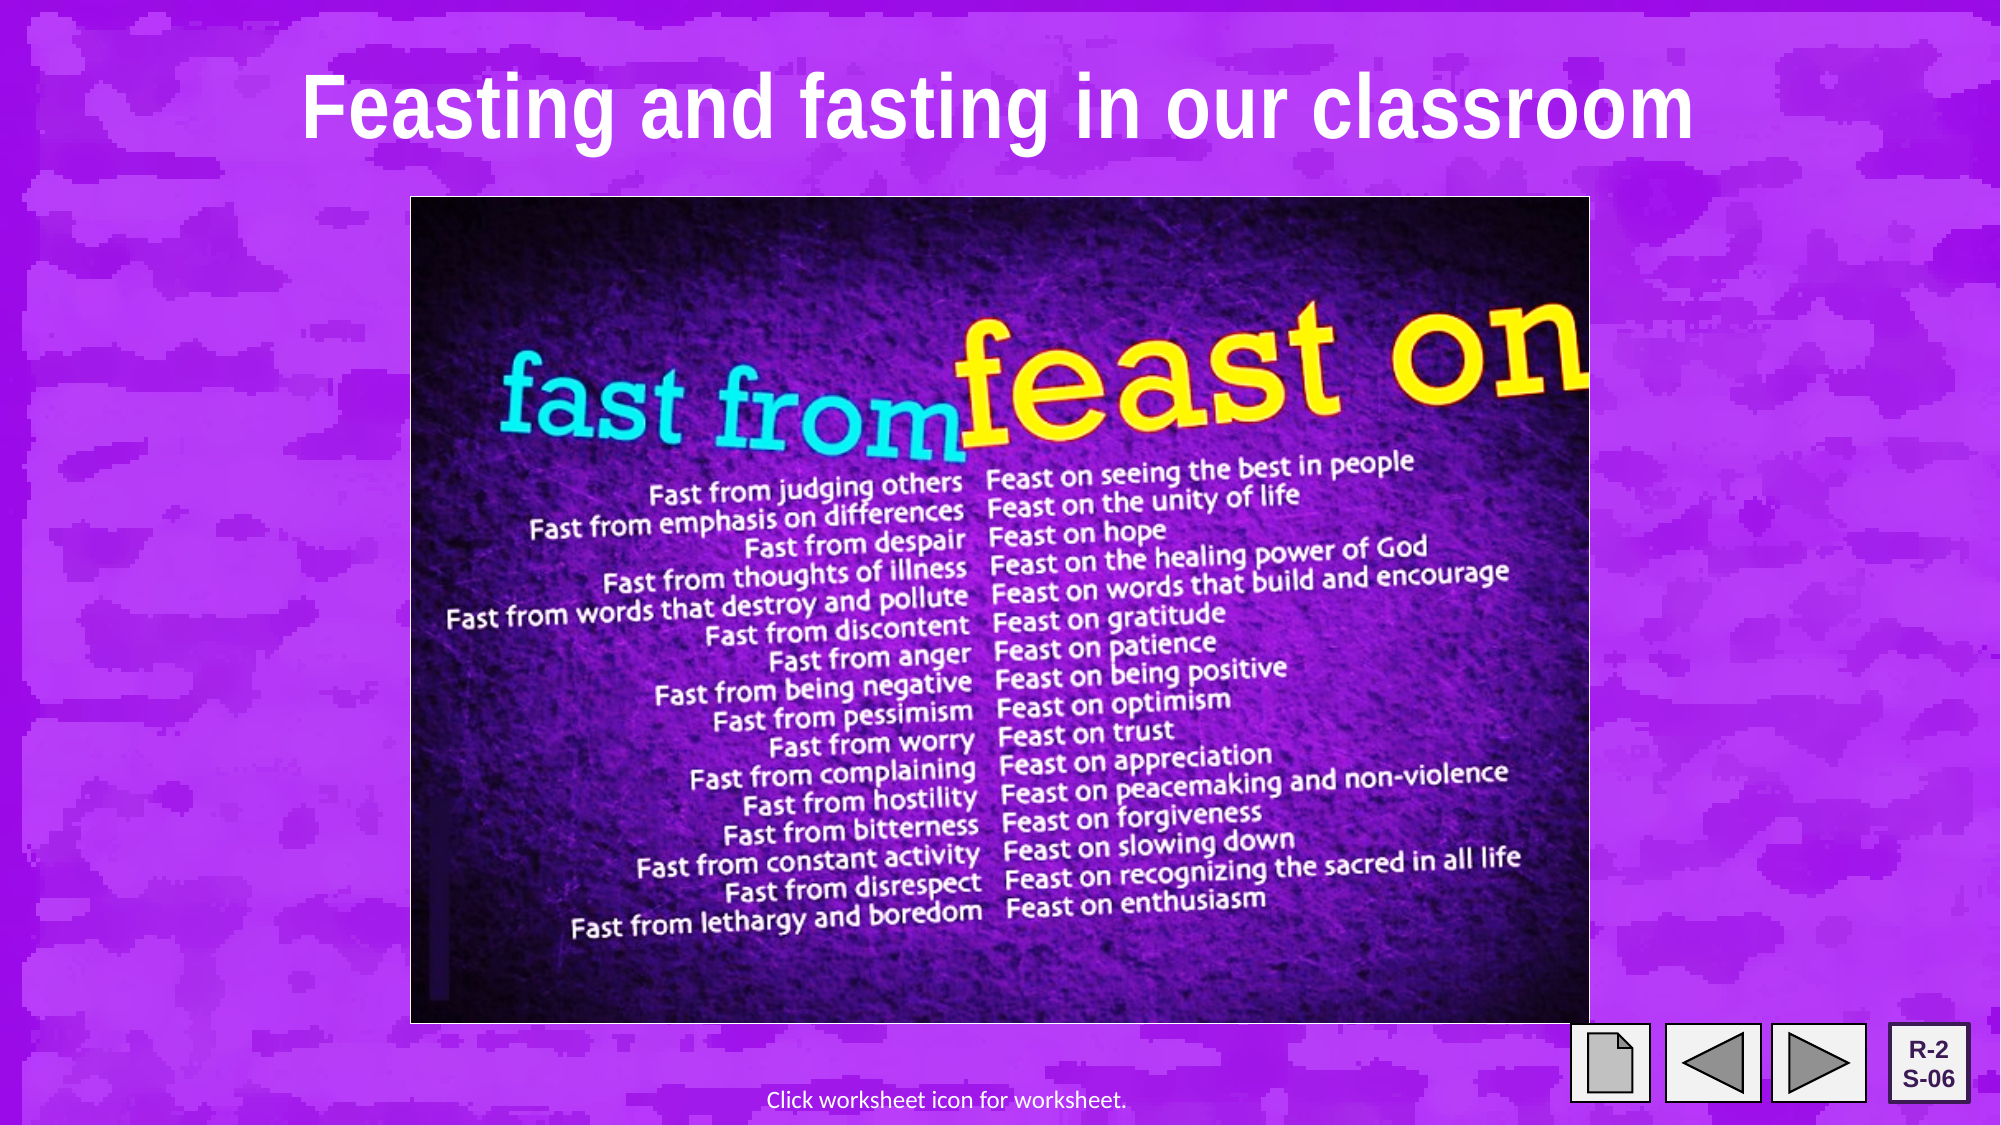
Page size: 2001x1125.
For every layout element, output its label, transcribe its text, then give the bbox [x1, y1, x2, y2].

picture [0, 0, 2001, 1125]
text_box Click worksheet icon for worksheet. [358, 1076, 1536, 1122]
text_box [1570, 1023, 1651, 1103]
title Feasting and fasting in our classroom [137, 0, 1863, 218]
text_box [1665, 1023, 1762, 1103]
text_box R-2 S-06 [1889, 1023, 1969, 1103]
text_box [1771, 1023, 1867, 1103]
